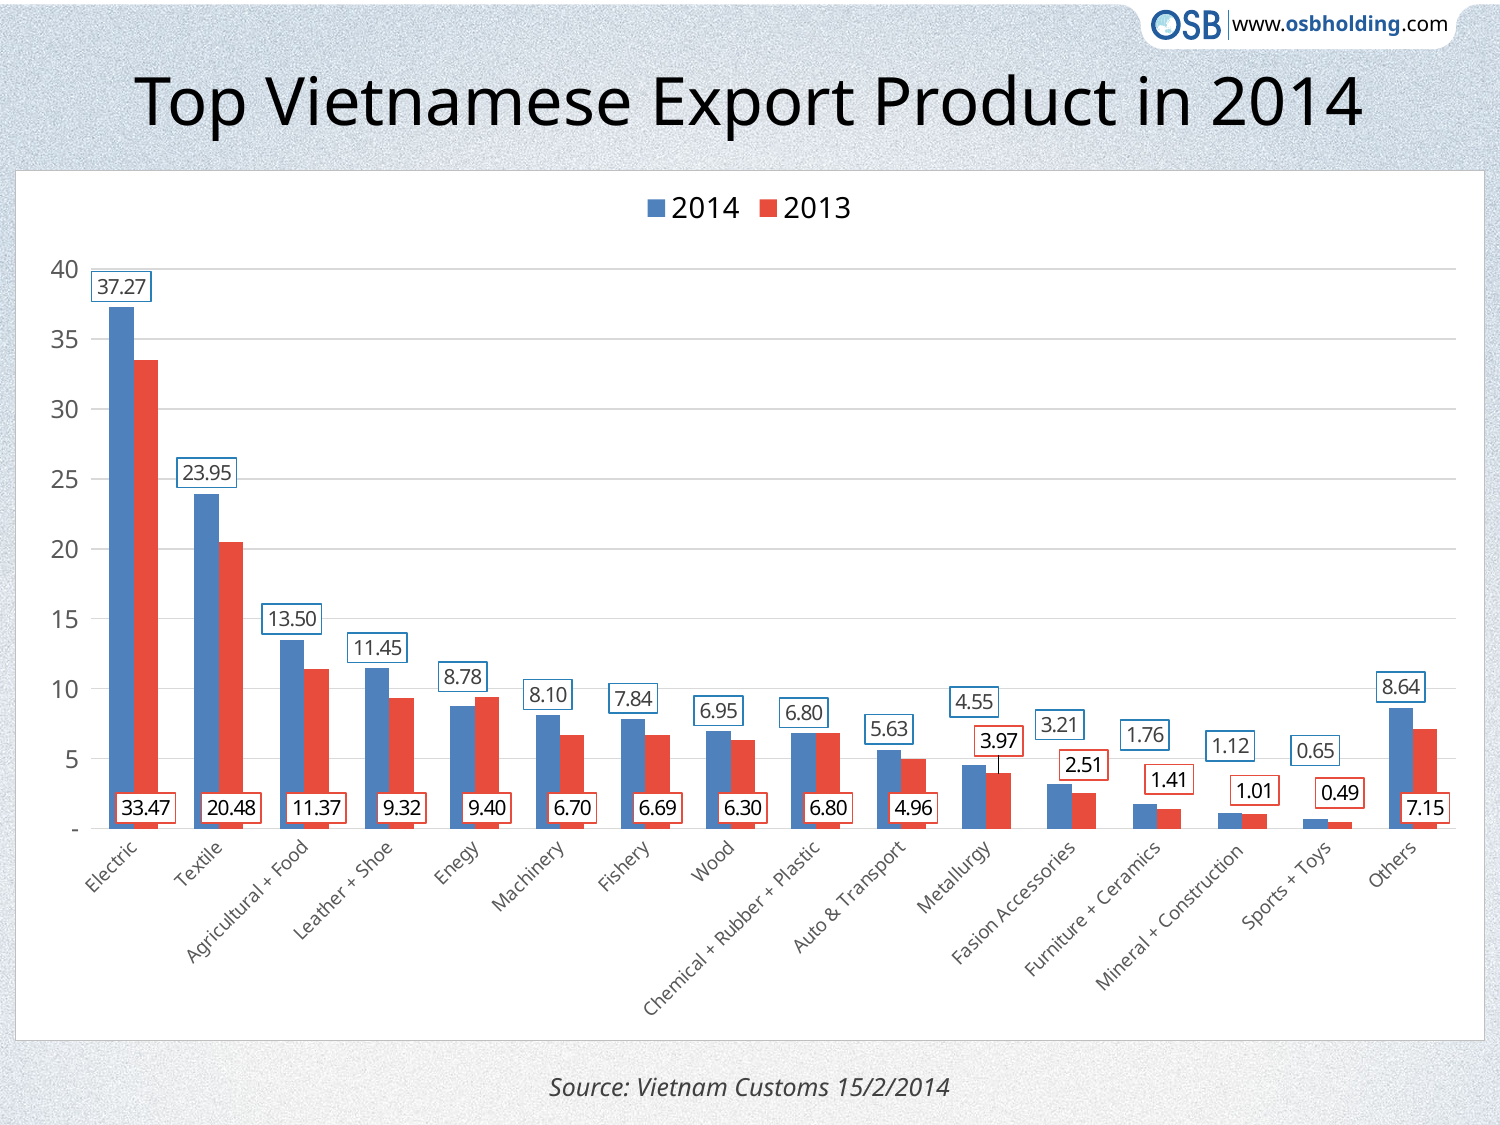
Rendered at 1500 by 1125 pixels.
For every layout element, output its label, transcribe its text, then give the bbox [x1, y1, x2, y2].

picture [0, 5, 1500, 1125]
title Top Vietnamese Export Product in 2014 [45, 60, 1455, 148]
text_box Source: Vietnam Customs 15/2/2014 [534, 1064, 966, 1109]
chart [14, 170, 1485, 1041]
